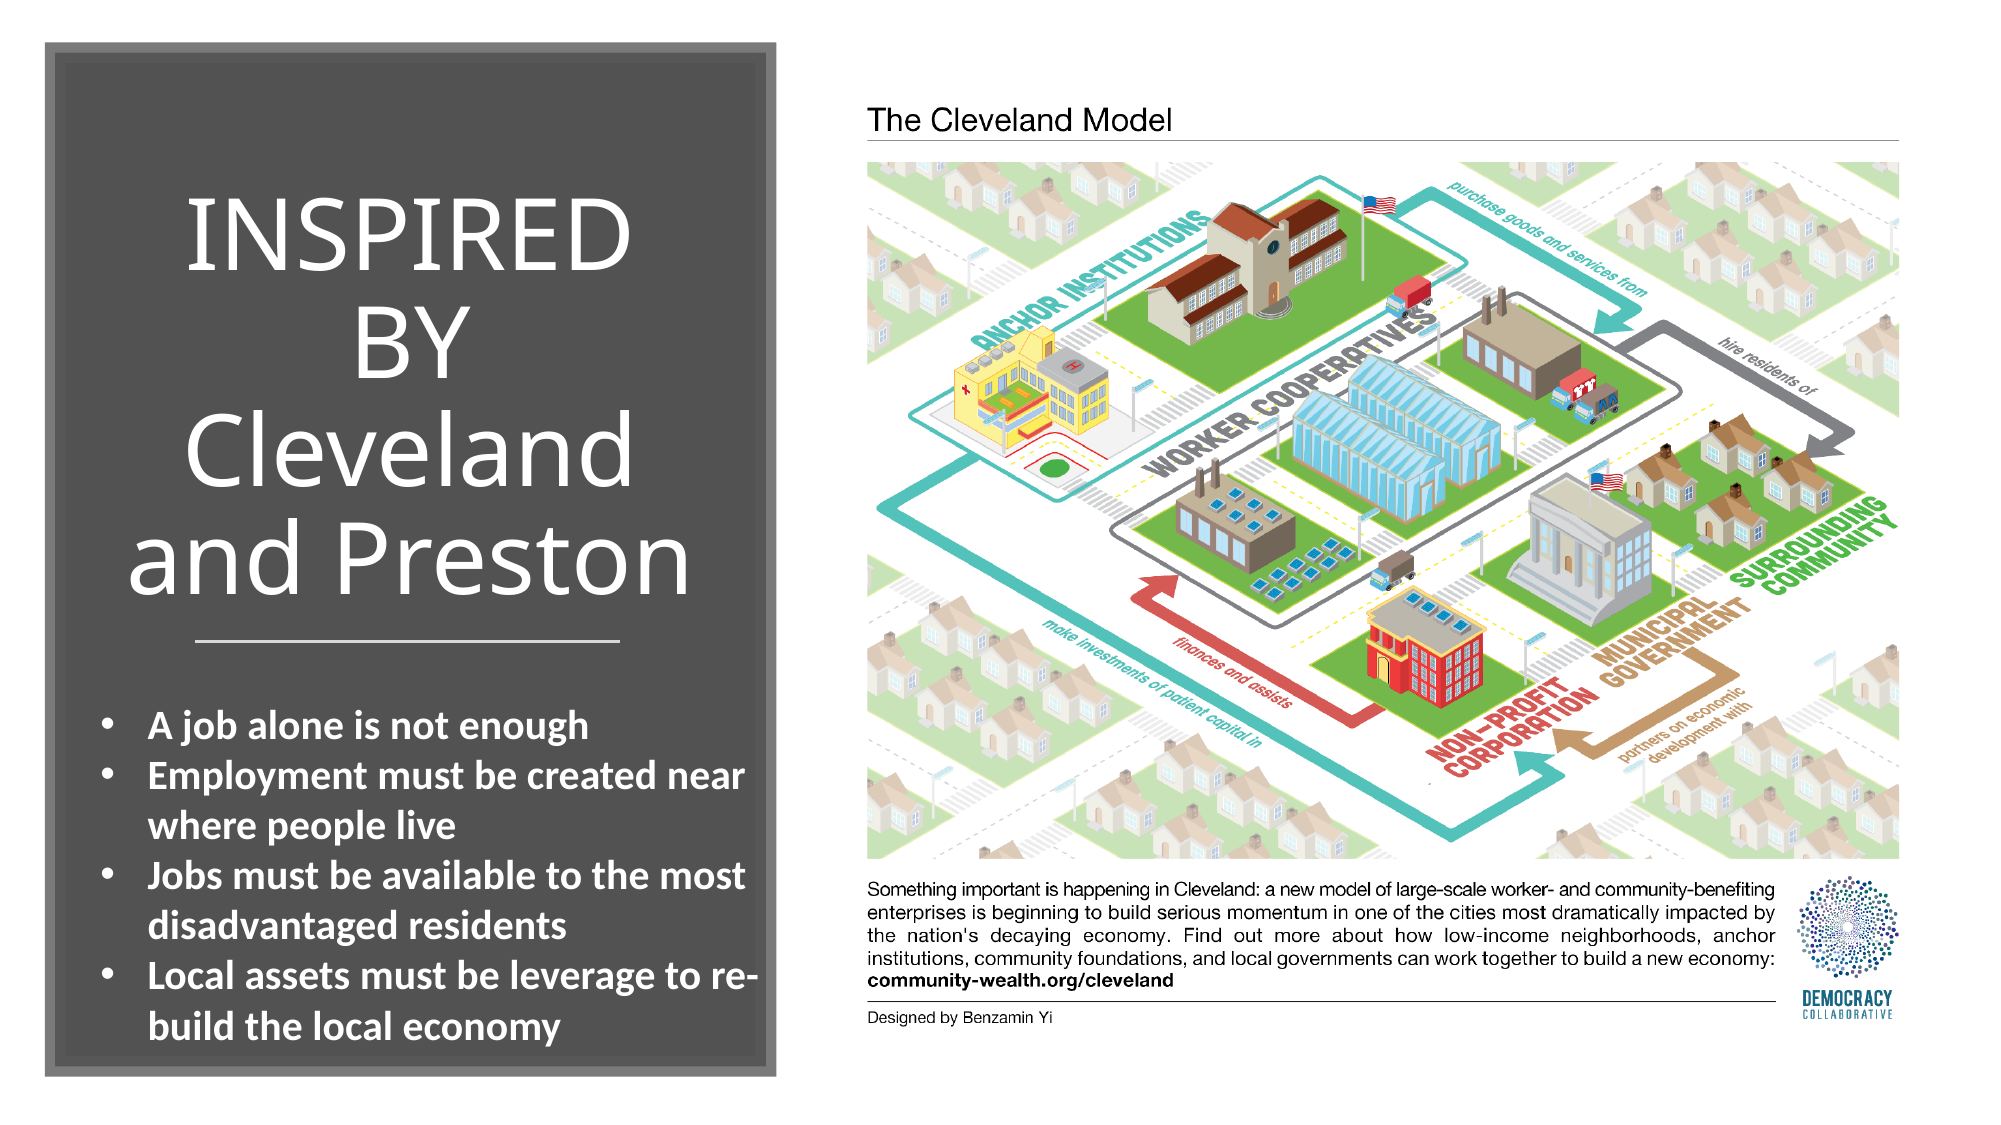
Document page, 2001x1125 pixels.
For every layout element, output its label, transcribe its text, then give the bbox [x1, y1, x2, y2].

text_box [54, 52, 767, 1067]
title INSPIRED BY Cleveland and Preston [110, 149, 711, 624]
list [851, 80, 1915, 1046]
text_box A job alone is not enough Employment must be created near where people live Jobs must be available to the most disadvantaged residents Local assets must be leverage to re-build the local economy [85, 690, 797, 1125]
